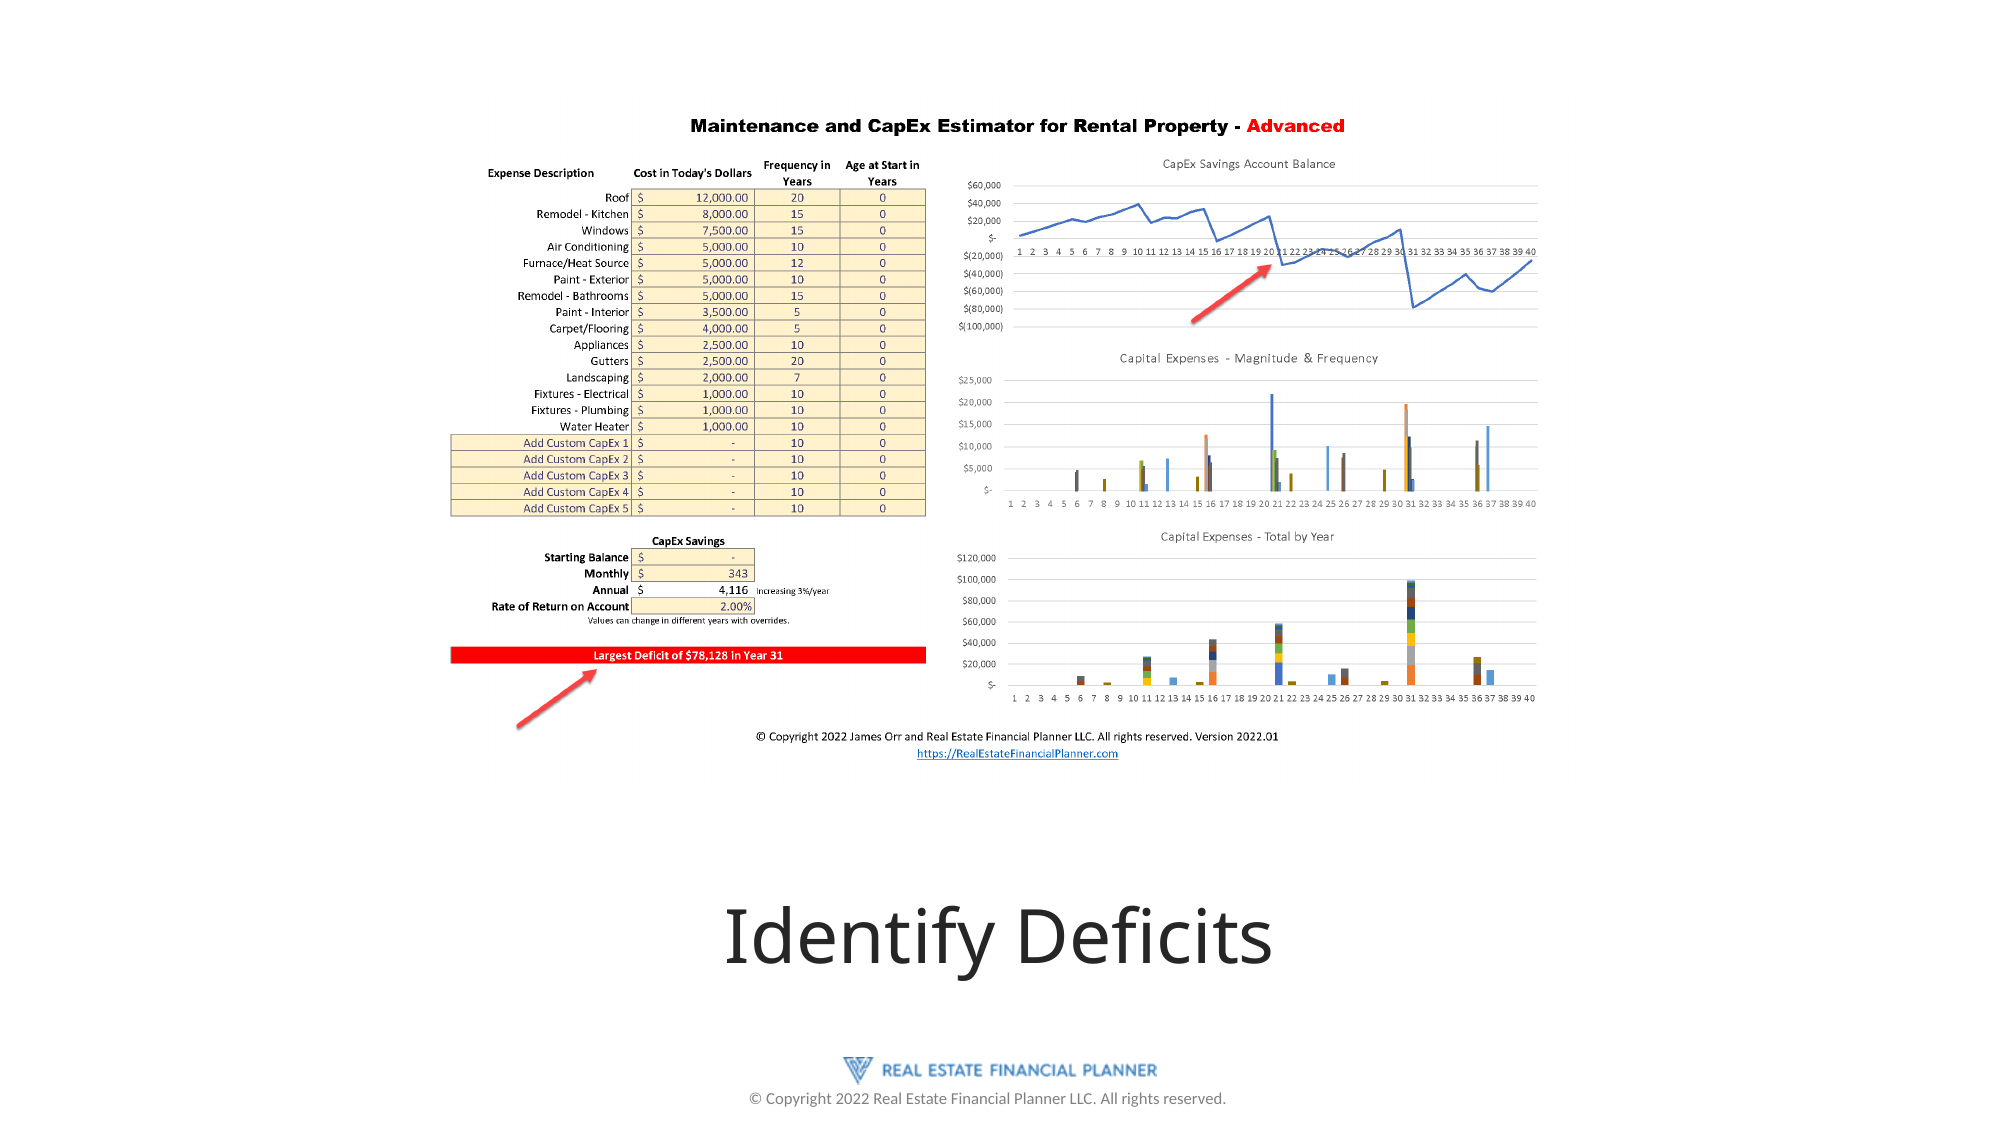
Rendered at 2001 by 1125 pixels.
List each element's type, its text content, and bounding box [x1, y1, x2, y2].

title Identify Deficits [205, 866, 1795, 988]
picture [843, 1057, 1157, 1085]
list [424, 95, 1576, 789]
